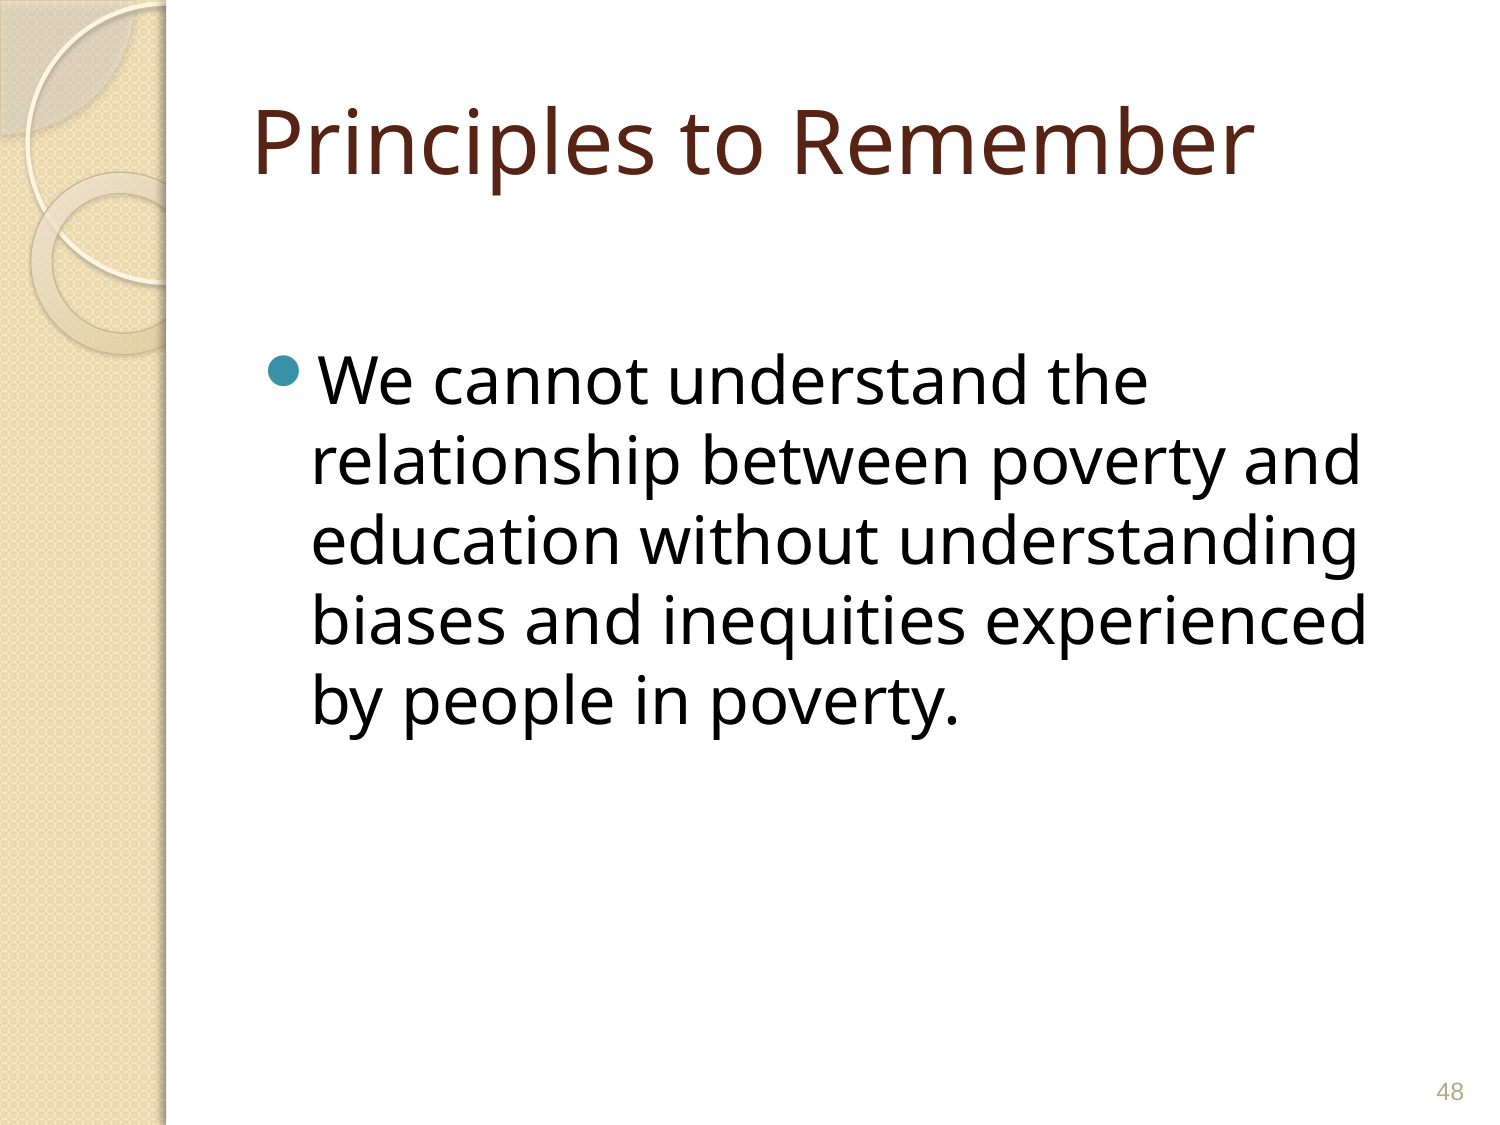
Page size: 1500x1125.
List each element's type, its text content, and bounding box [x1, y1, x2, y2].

slide_number 48 [1413, 1034, 1488, 1113]
title Principles to Remember [235, 45, 1466, 233]
list We cannot understand the relationship between poverty and education without understanding biases and inequities experienced by people in poverty. [235, 237, 1466, 1025]
